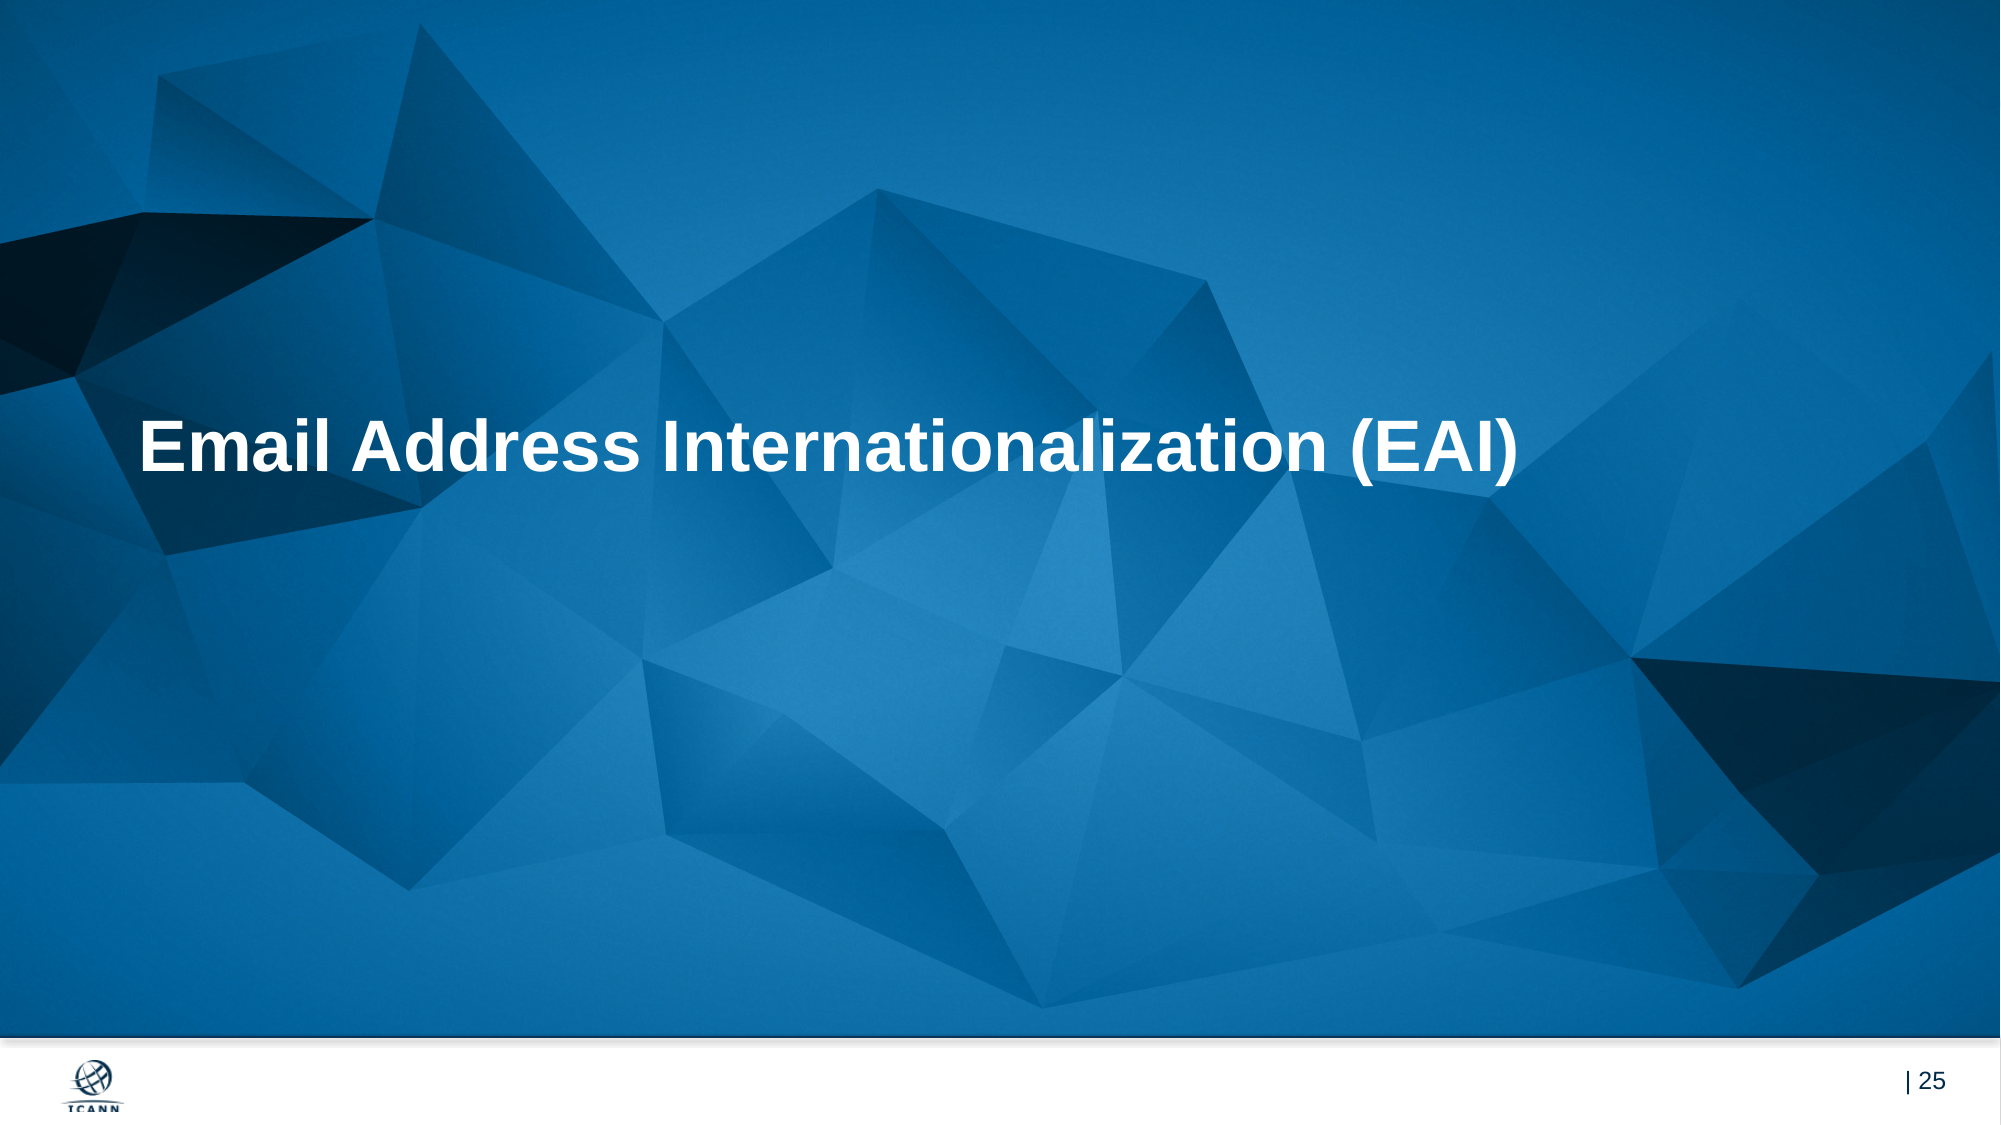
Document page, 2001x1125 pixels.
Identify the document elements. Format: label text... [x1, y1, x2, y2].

picture [0, 0, 2000, 1036]
title Email Address Internationalization (EAI) [123, 214, 1655, 494]
